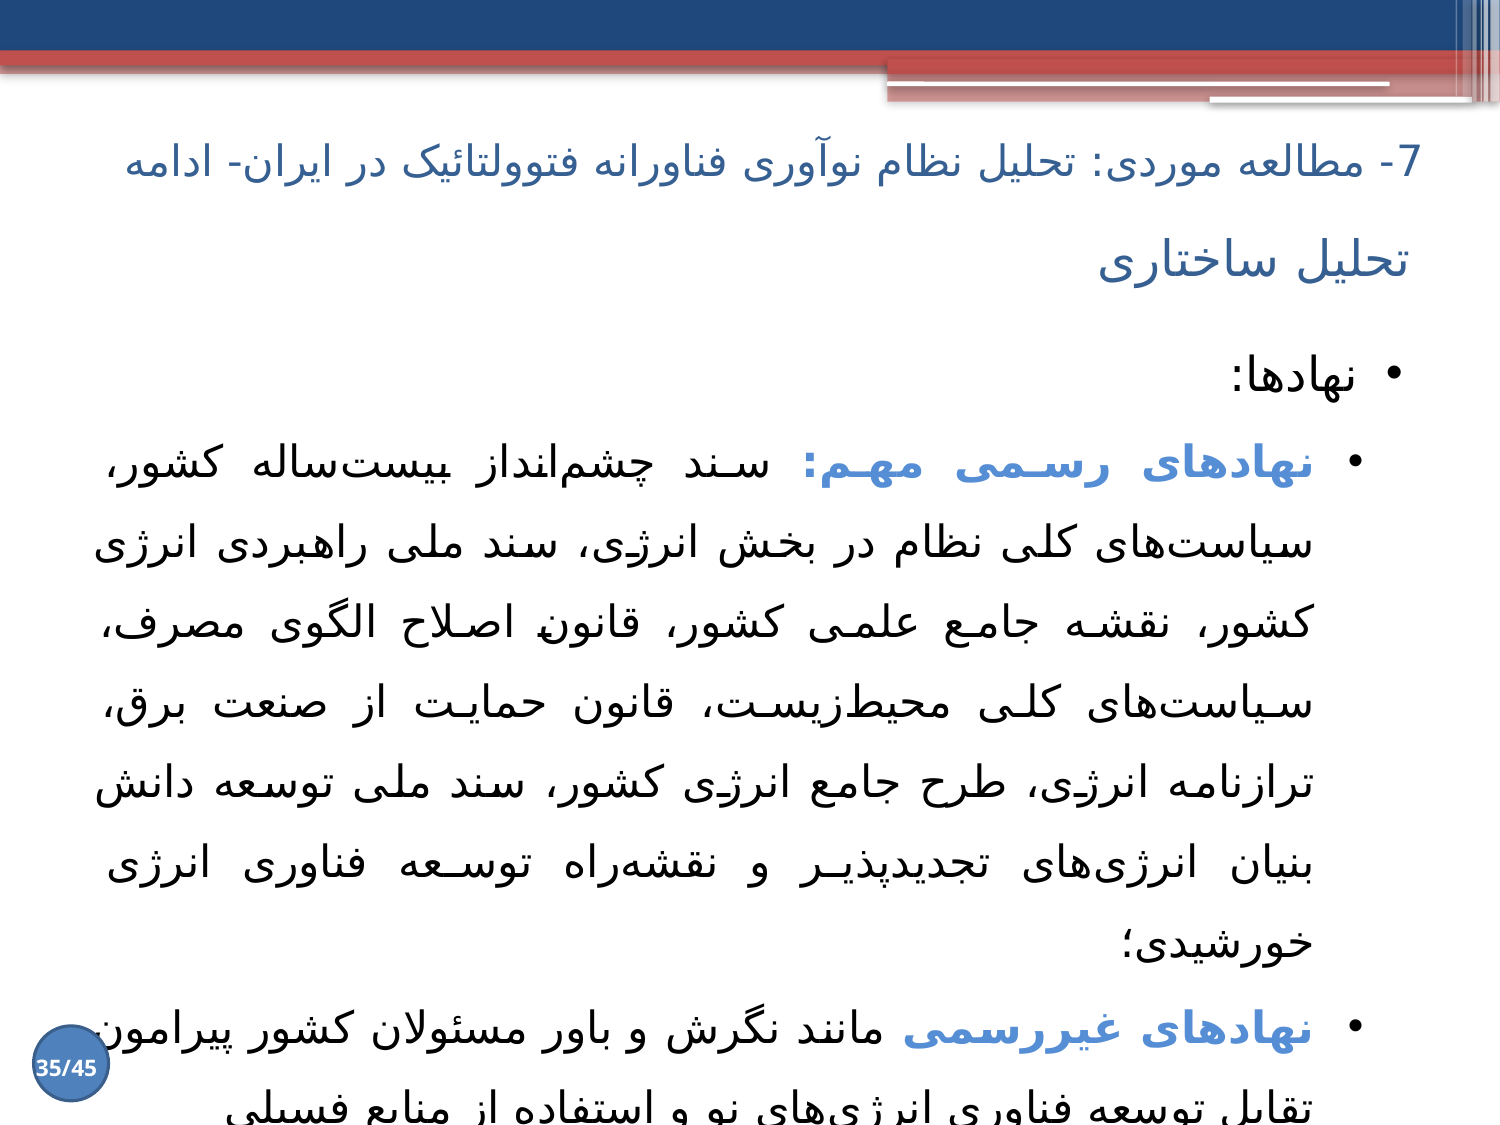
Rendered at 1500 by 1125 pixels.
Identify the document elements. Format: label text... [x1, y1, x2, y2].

text_box [51, 1097, 91, 1103]
text_box 35/45 [21, 1037, 124, 1097]
title تحلیل ساختاری [301, 217, 1426, 315]
text_box [42, 1024, 100, 1037]
list نهادها: نهادهای رسمی مهم: سند چشم‌انداز بیست‌ساله کشور، سیاست‌های کلی نظام در بخش انرژی، سند ملی راهبردی انرژی کشور، نقشه جامع علمی کشور، قانون اصلاح الگوی مصرف، سیاست‌های کلی محیط‌زیست، قانون حمایت از صنعت برق، ترازنامه انرژی، طرح جامع انرژی کشور، سند ملی توسعه دانش بنیان انرژی‌های تجدیدپذیر و نقشه‌راه توسعه فناوری انرژی خورشیدی؛ نهادهای غیررسمی مانند نگرش و باور مسئولان کشور پیرامون تقابل توسعه فناوری انرژی‌های نو و استفاده از منابع فسیلی [75, 306, 1426, 1125]
text_box 7- مطالعه موردی: تحلیل نظام نوآوری فناورانه فتوولتائیک در ایران- ادامه [88, 101, 1439, 217]
